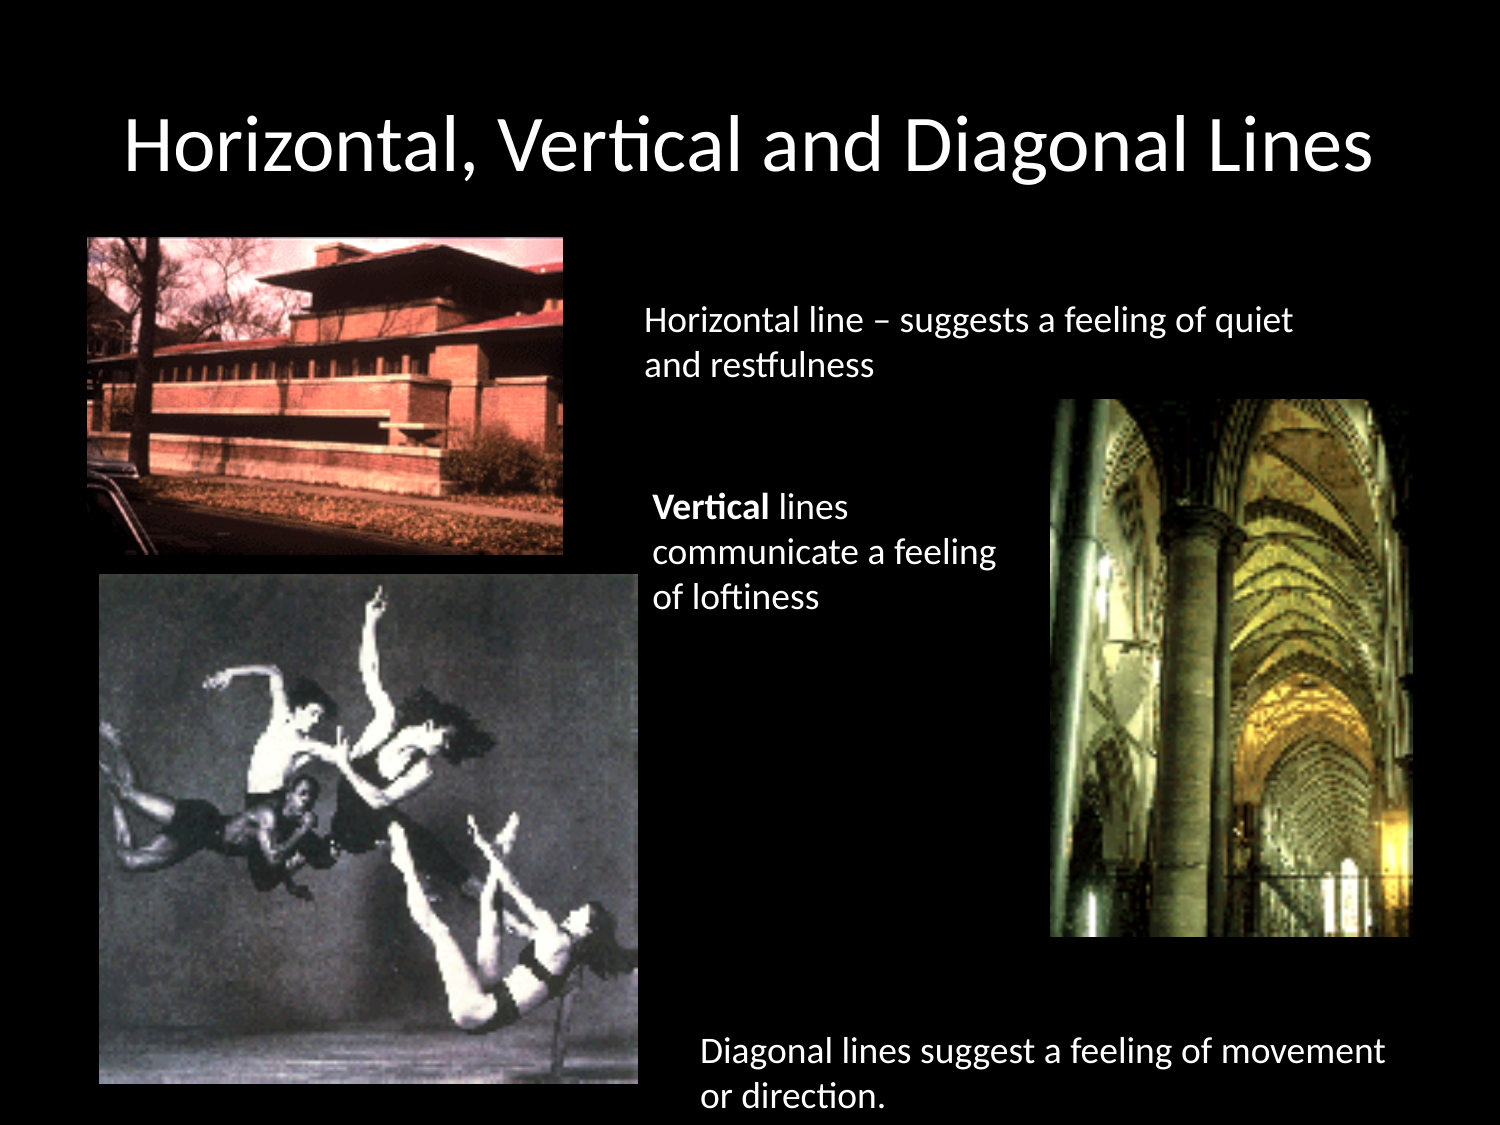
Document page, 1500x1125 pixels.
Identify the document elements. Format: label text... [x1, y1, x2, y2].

picture [87, 237, 563, 555]
text_box Horizontal, Vertical and Diagonal Lines [74, 45, 1425, 233]
picture [99, 574, 638, 1085]
picture [1049, 399, 1413, 938]
text_box Horizontal line – suggests a feeling of quiet and restfulness [629, 287, 1319, 393]
text_box Vertical lines communicate a feeling of loftiness [637, 474, 1038, 625]
text_box Diagonal lines suggest a feeling of movement or direction. [685, 1018, 1411, 1124]
